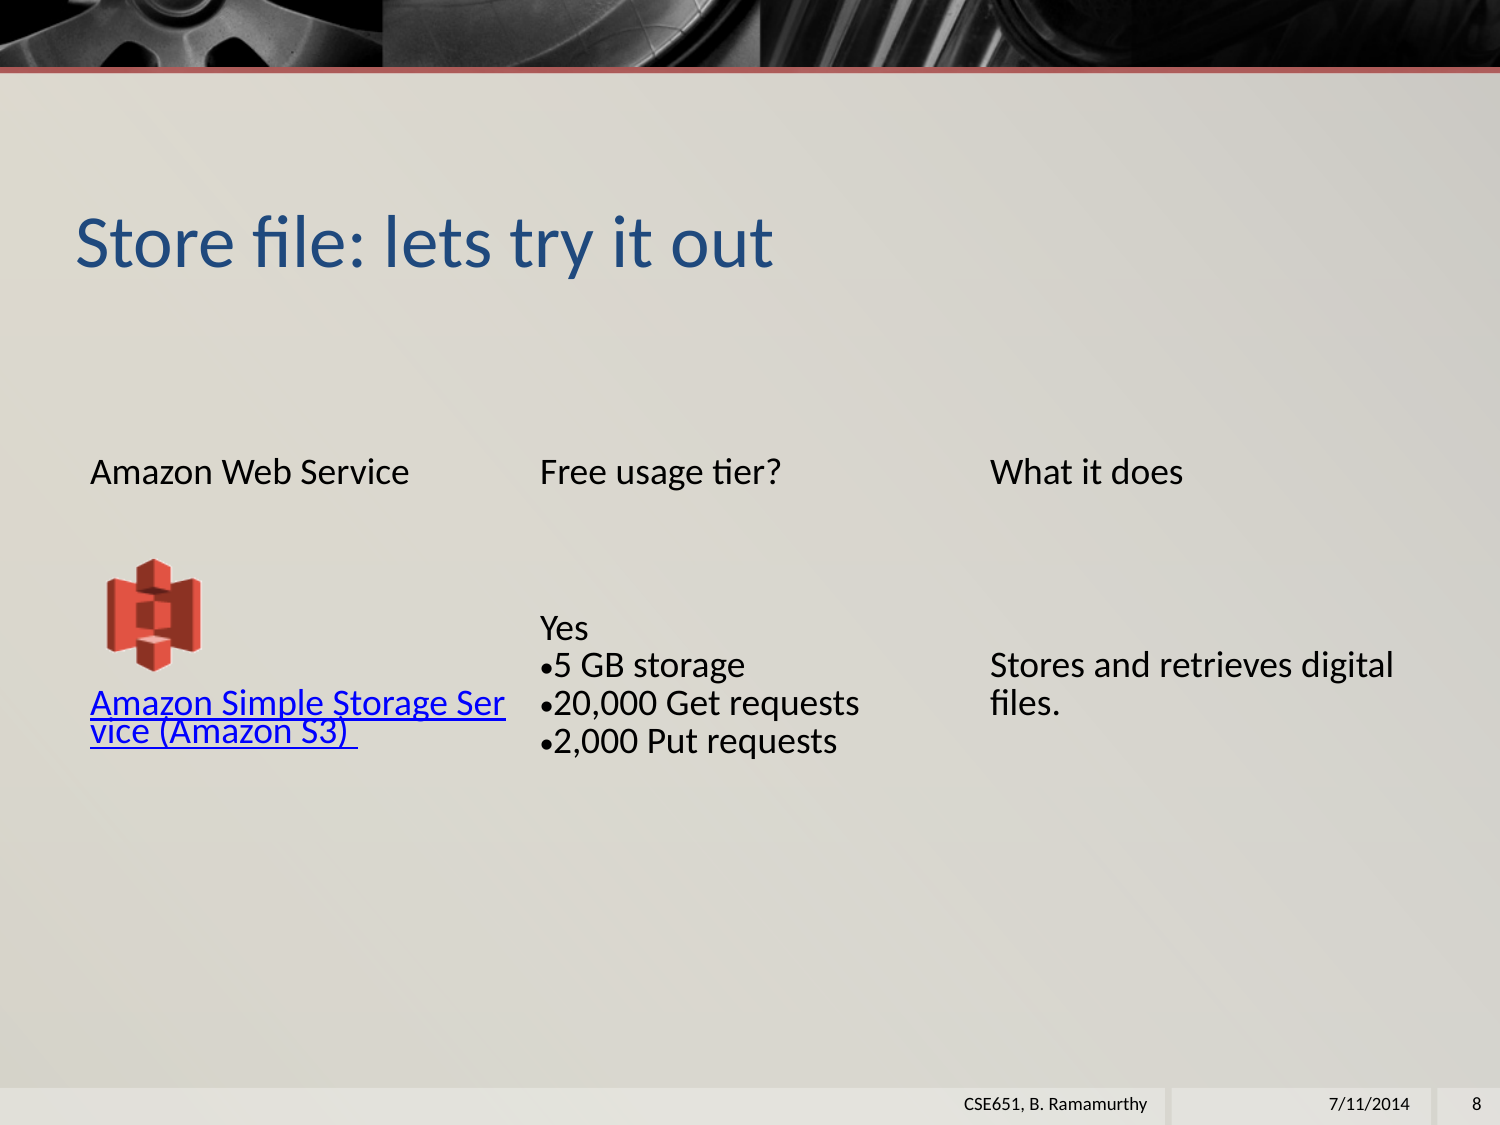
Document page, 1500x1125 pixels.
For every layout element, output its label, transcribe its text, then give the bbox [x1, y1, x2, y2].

table_cell Amazon Simple Storage Service (Amazon S3) [75, 525, 525, 850]
footer CSE651, B. Ramamurthy [75, 1084, 1163, 1122]
picture [74, 537, 232, 694]
table_header Free usage tier? [525, 425, 975, 525]
slide_number 8 [1434, 1084, 1497, 1122]
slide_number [1175, 1084, 1425, 1122]
table_header Amazon Web Service [75, 425, 525, 525]
table_cell Stores and retrieves digital files. [975, 525, 1425, 850]
picture [0, 0, 1500, 67]
table_header What it does [975, 425, 1425, 525]
title Store file: lets try it out [75, 162, 1425, 313]
table_cell Yes 5 GB storage 20,000 Get requests 2,000 Put requests [525, 525, 975, 850]
